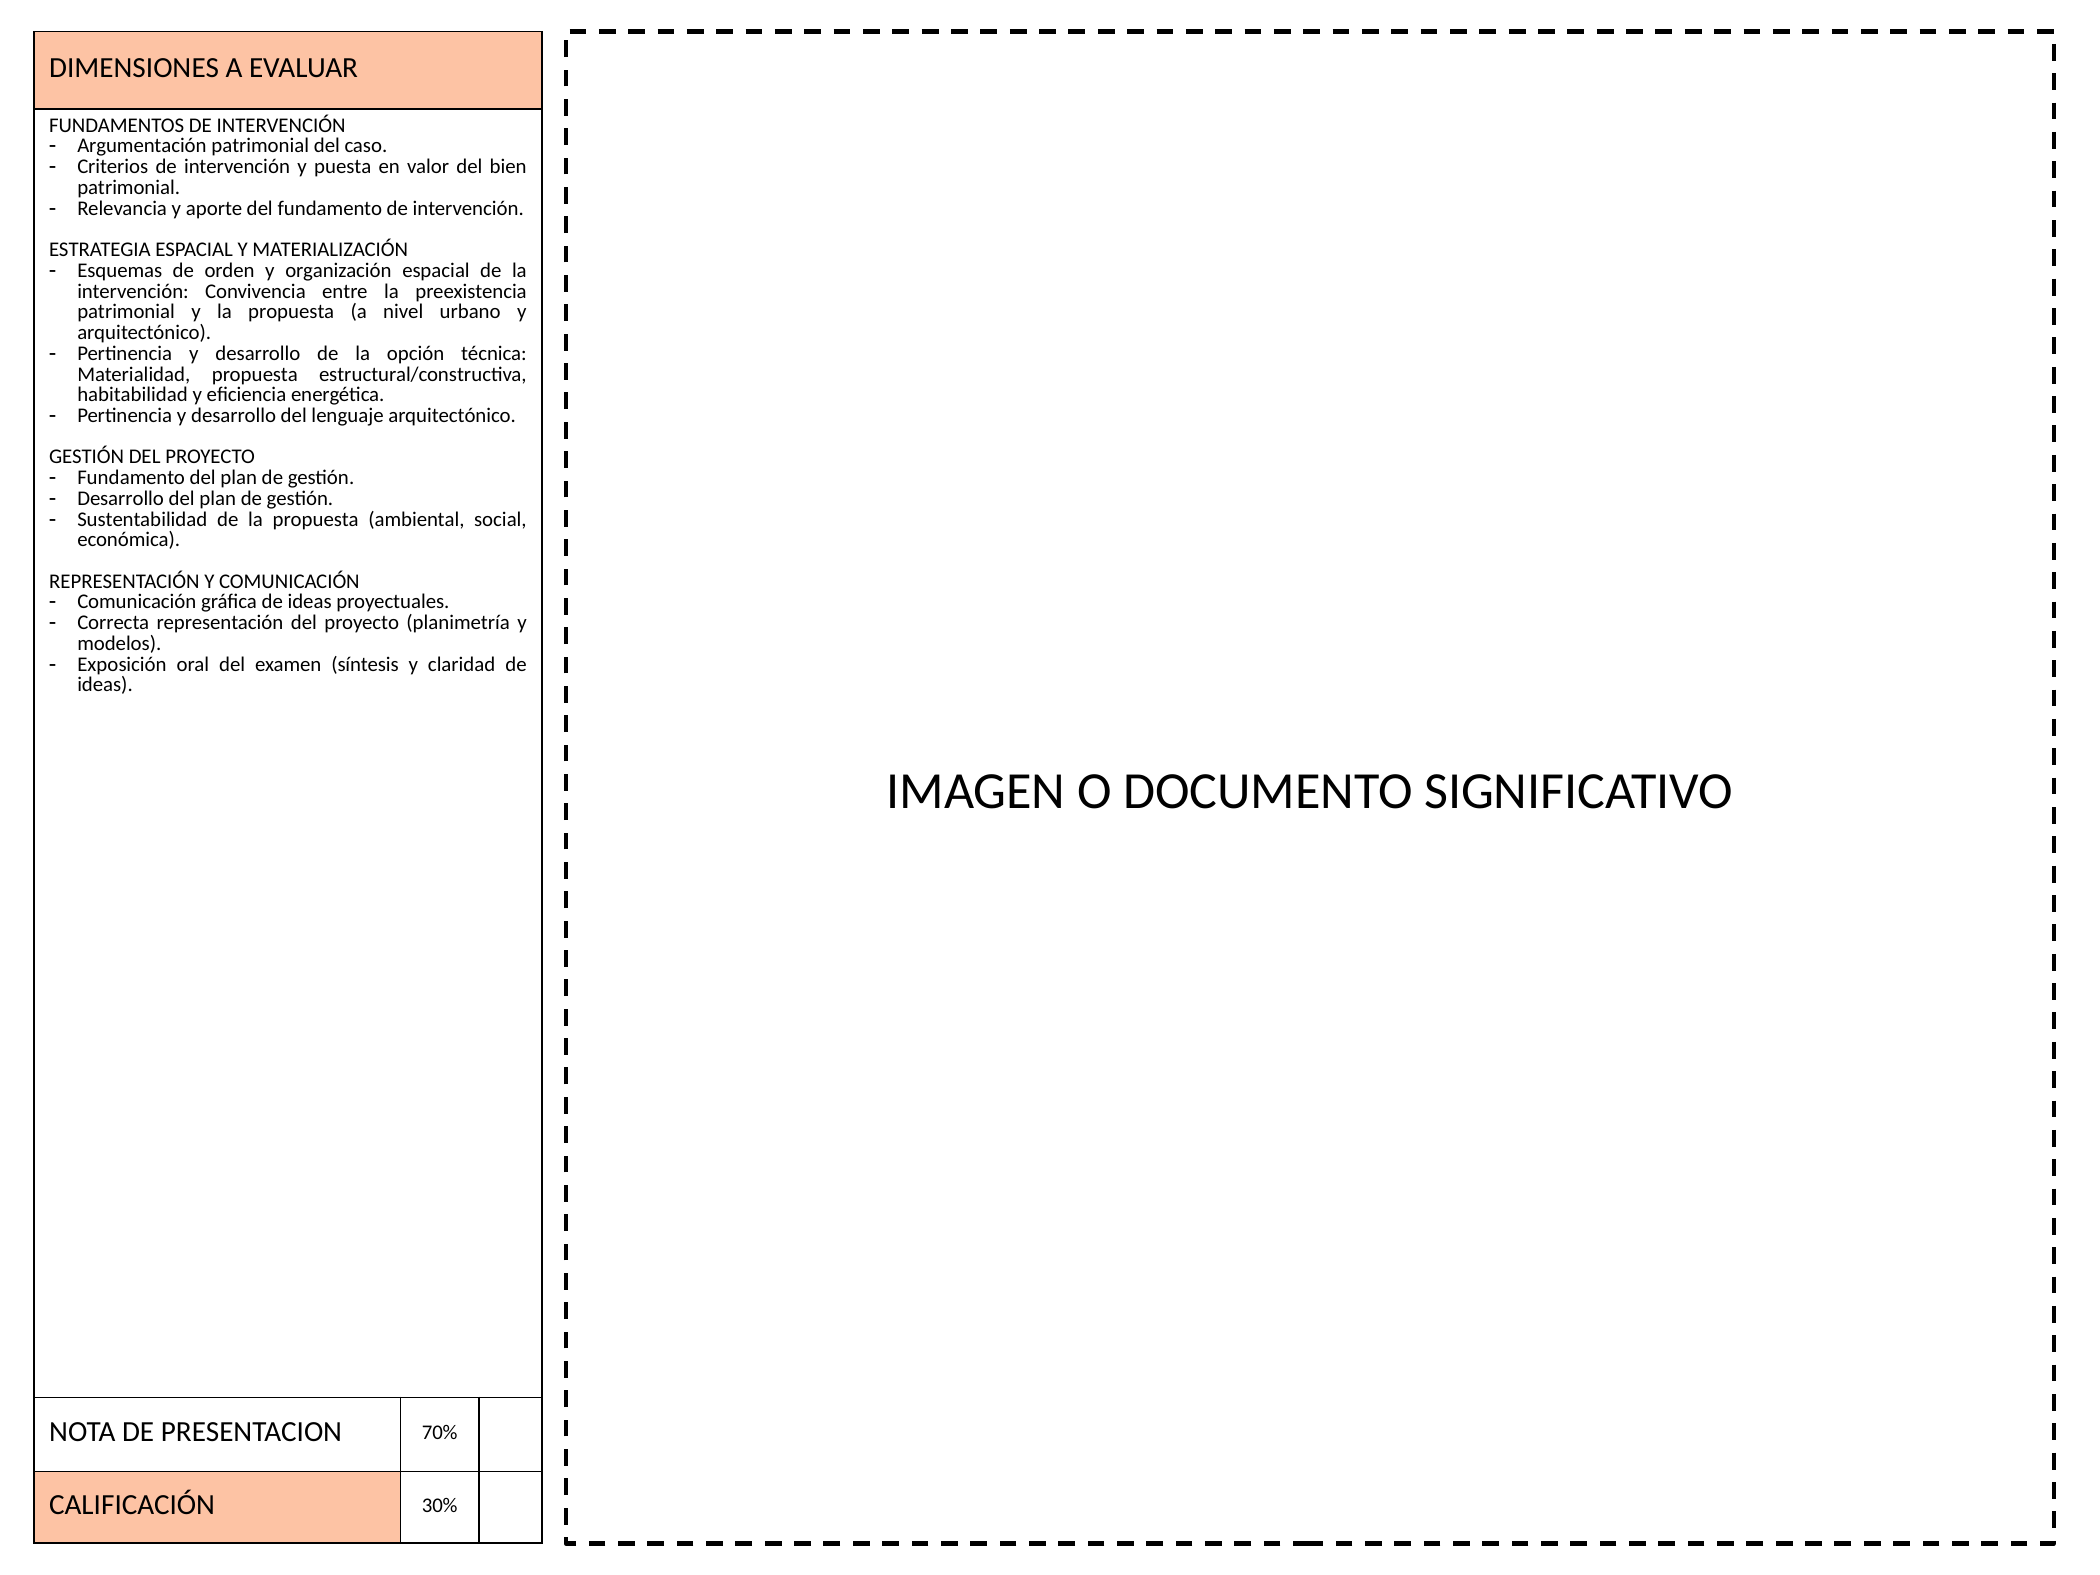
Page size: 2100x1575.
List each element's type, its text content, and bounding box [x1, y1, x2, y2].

table_cell 30% [401, 1472, 478, 1542]
table_cell [480, 1398, 541, 1471]
table_header DIMENSIONES A EVALUAR [35, 32, 541, 108]
table_cell FUNDAMENTOS DE INTERVENCIÓN Argumentación patrimonial del caso. Criterios de intervención y puesta en valor del bien patrimonial. Relevancia y aporte del fundamento de intervención. ESTRATEGIA ESPACIAL Y MATERIALIZACIÓN Esquemas de orden y organización espacial de la intervención: Convivencia entre la preexistencia patrimonial y la propuesta (a nivel urbano y arquitectónico). Pertinencia y desarrollo de la opción técnica: Materialidad, propuesta estructural/constructiva, habitabilidad y eficiencia energética. Pertinencia y desarrollo del lenguaje arquitectónico. GESTIÓN DEL PROYECTO Fundamento del plan de gestión. Desarrollo del plan de gestión. Sustentabilidad de la propuesta (ambiental, social, económica). REPRESENTACIÓN Y COMUNICACIÓN Comunicación gráfica de ideas proyectuales. Correcta representación del proyecto (planimetría y modelos). Exposición oral del examen (síntesis y claridad de ideas). [35, 110, 541, 1397]
table_cell NOTA DE PRESENTACION [35, 1398, 400, 1471]
table_cell 70% [401, 1398, 478, 1471]
text_box IMAGEN O DOCUMENTO SIGNIFICATIVO [564, 29, 2056, 1546]
table_cell CALIFICACIÓN [35, 1472, 400, 1542]
table_cell [480, 1472, 541, 1542]
